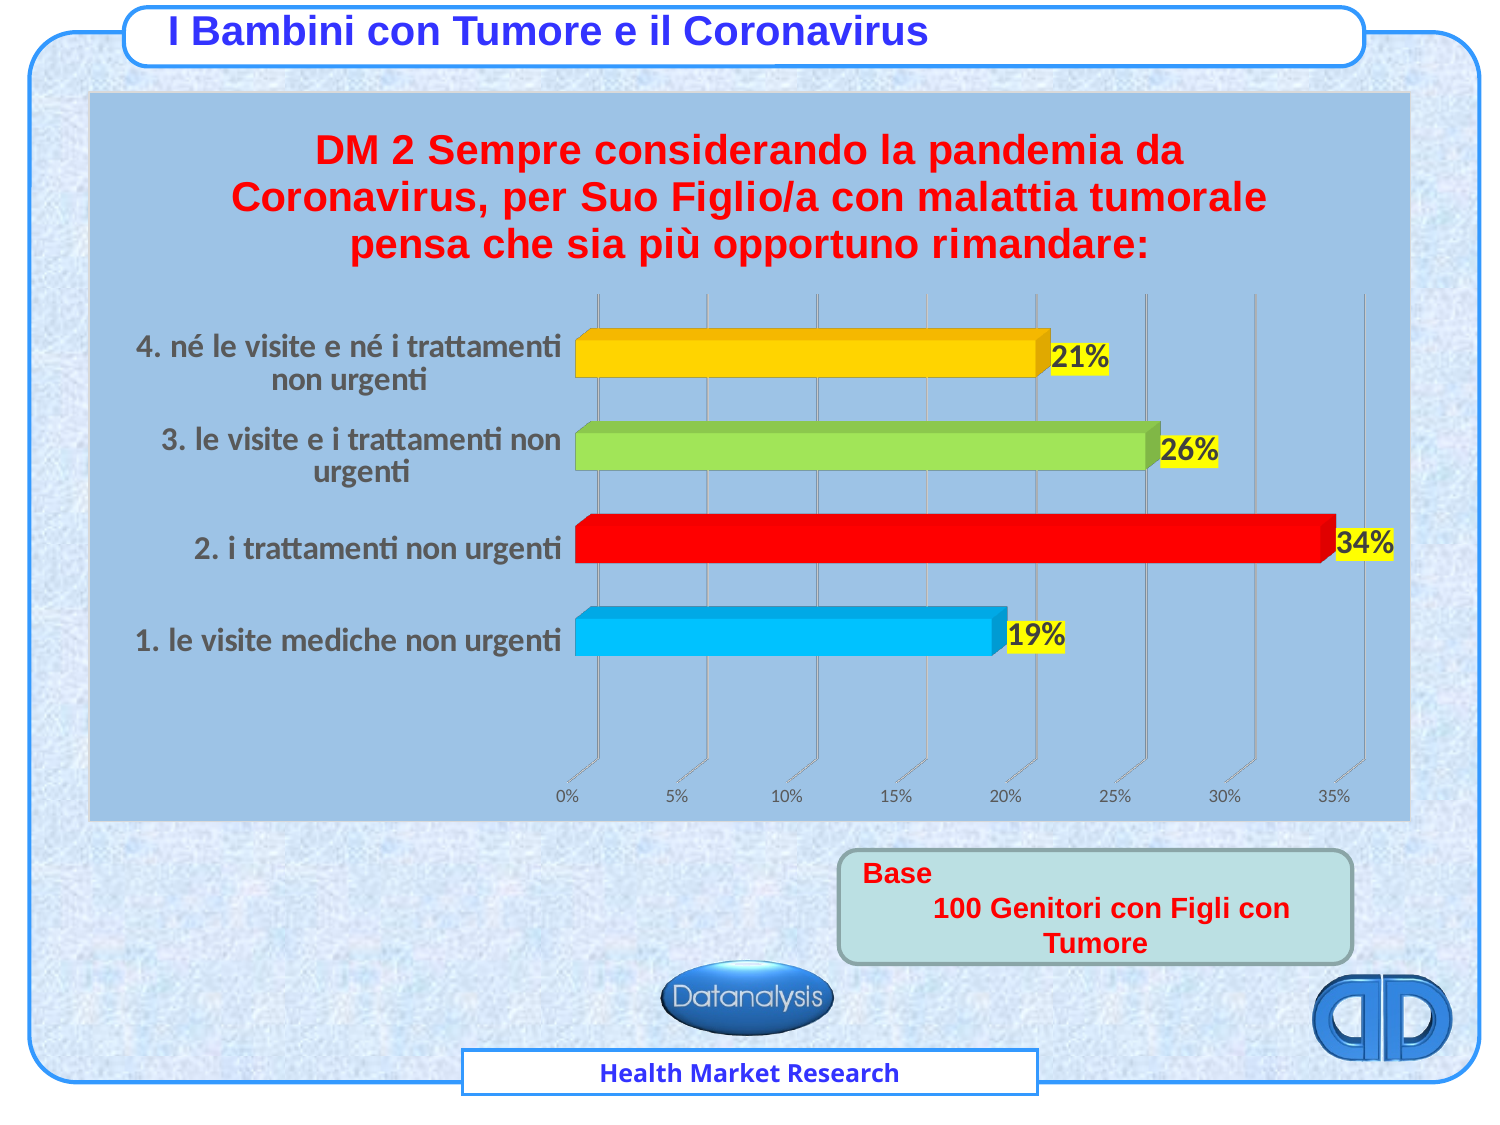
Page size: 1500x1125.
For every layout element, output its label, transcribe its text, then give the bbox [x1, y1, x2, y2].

text_box [29, 32, 1480, 1083]
text_box [123, 7, 146, 67]
text_box Base 100 Genitori con Figli con Tumore [836, 847, 1355, 967]
chart [88, 91, 1412, 823]
text_box [1354, 11, 1365, 63]
picture [655, 928, 839, 1067]
picture [1304, 963, 1466, 1074]
text_box I Bambini con Tumore e il Coronavirus [146, 4, 1354, 89]
text_box Health Market Research [462, 1050, 1038, 1095]
